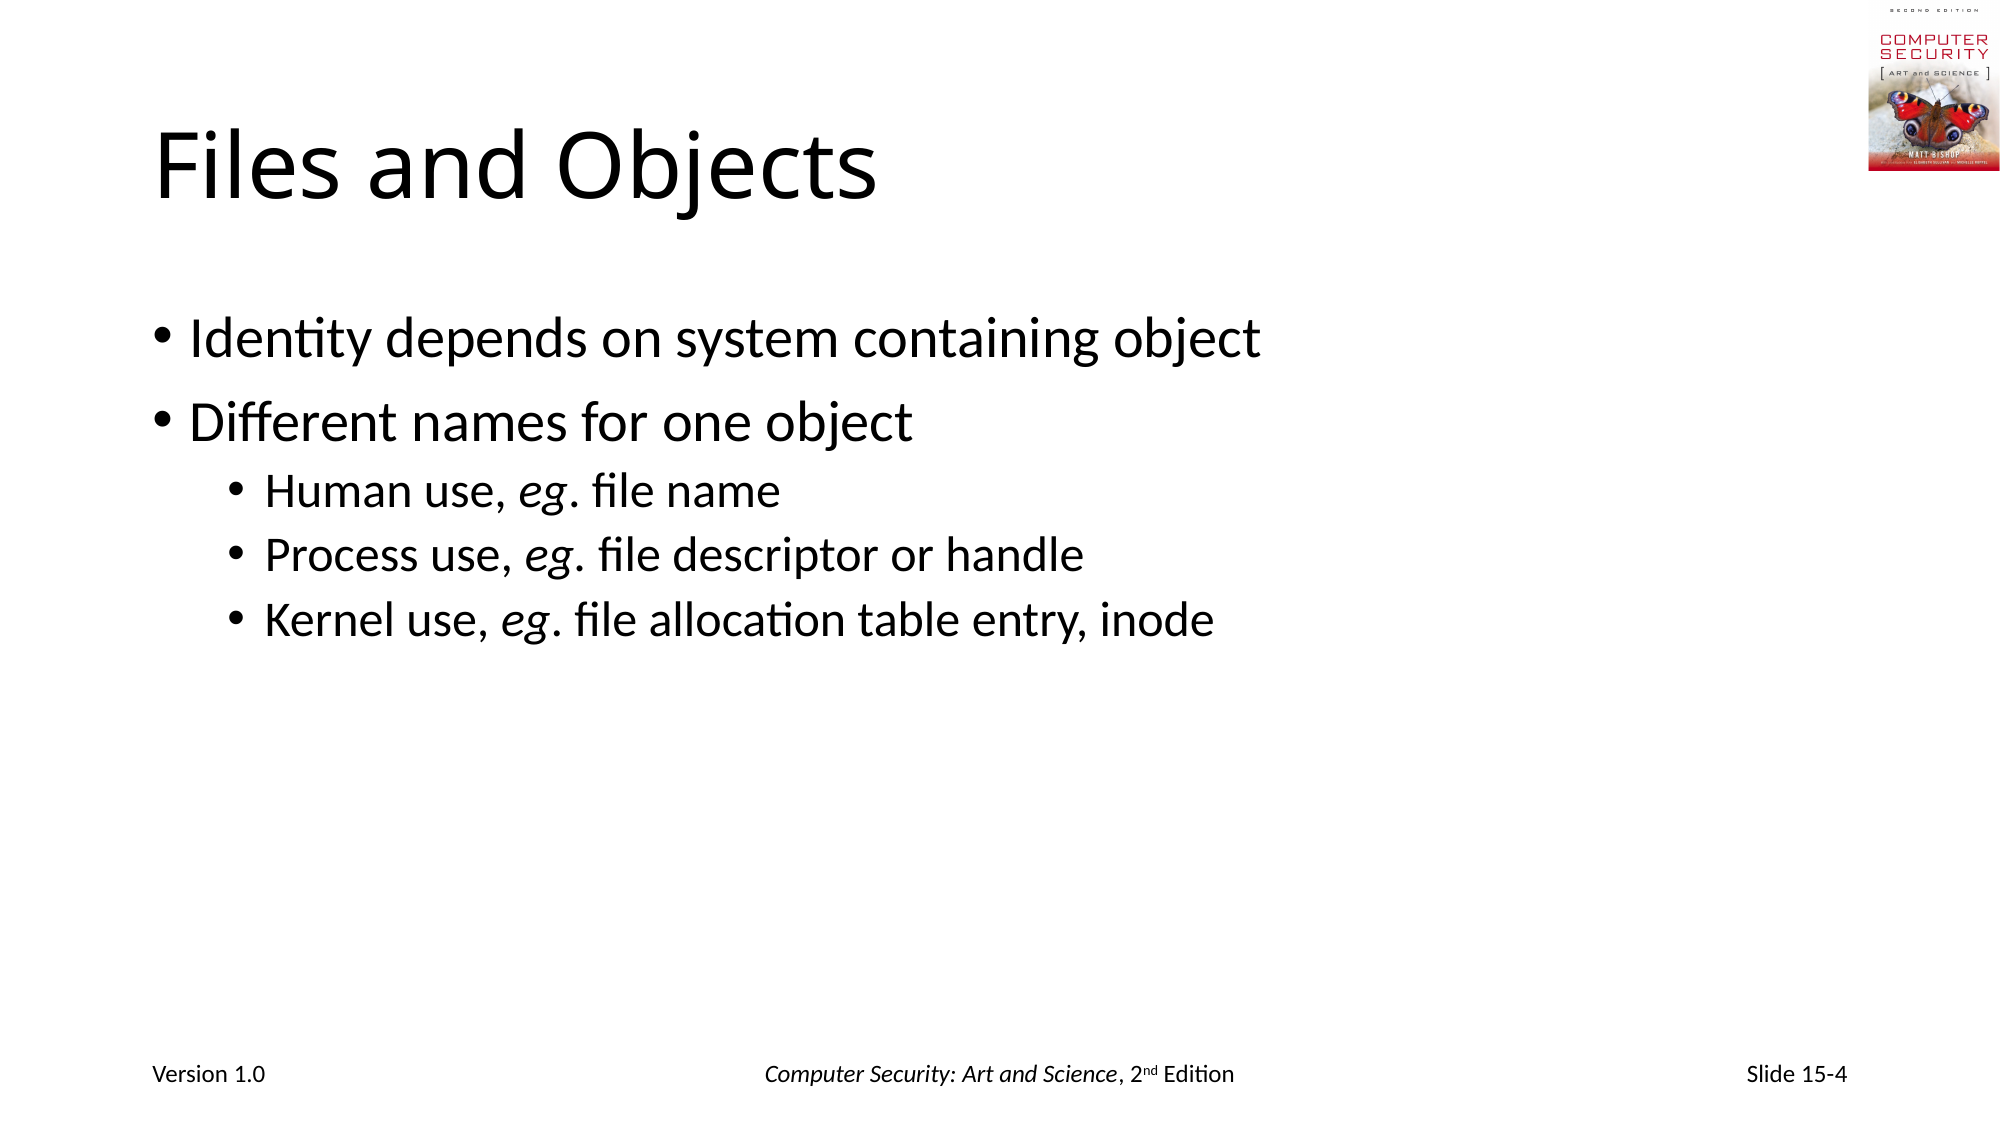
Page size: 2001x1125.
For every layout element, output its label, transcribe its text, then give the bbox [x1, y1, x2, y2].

slide_number Slide 15-4 [1412, 1042, 1863, 1103]
footer Computer Security: Art and Science, 2nd Edition [662, 1042, 1338, 1103]
list Identity depends on system containing object Different names for one object Human use, eg. file name Process use, eg. file descriptor or handle Kernel use, eg. file allocation table entry, inode [137, 299, 1863, 1014]
slide_number Version 1.0 [137, 1042, 588, 1103]
picture [1868, 0, 2000, 171]
title Files and Objects [137, 59, 1863, 278]
